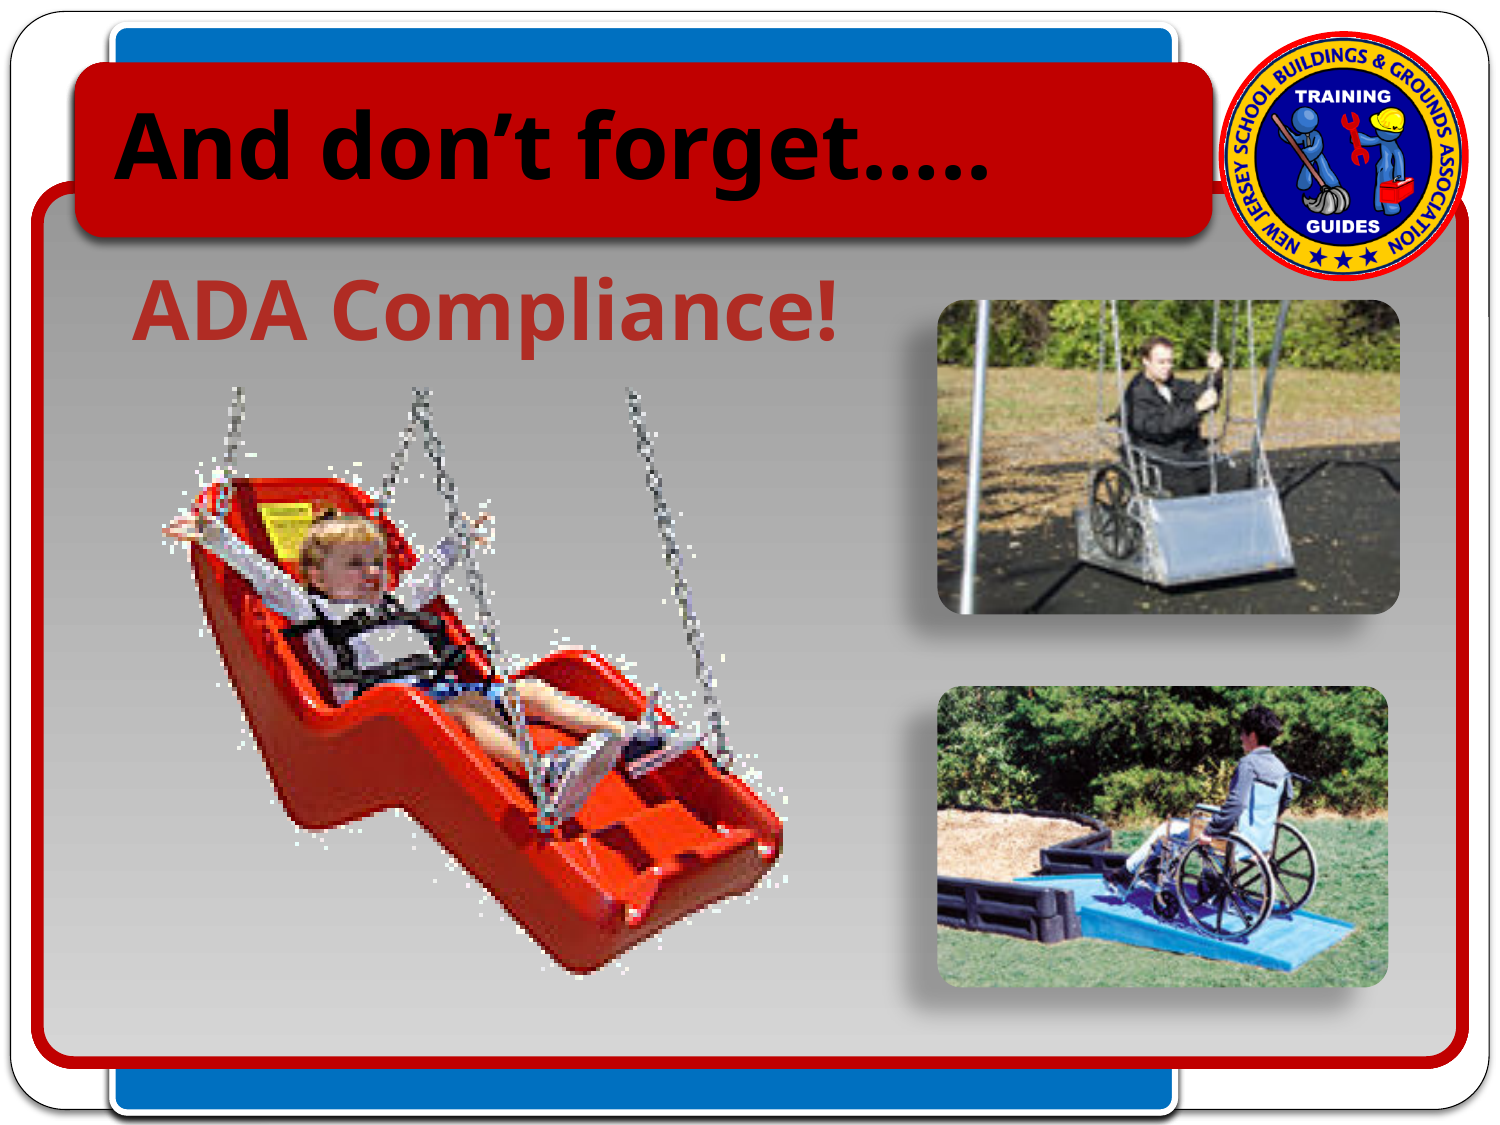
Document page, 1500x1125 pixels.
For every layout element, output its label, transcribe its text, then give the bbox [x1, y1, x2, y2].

picture [1224, 37, 1462, 275]
text_box And don’t forget….. [99, 24, 1075, 213]
picture [937, 299, 1401, 615]
picture [937, 685, 1389, 988]
picture [162, 387, 788, 980]
text_box ADA Compliance! [117, 249, 855, 365]
